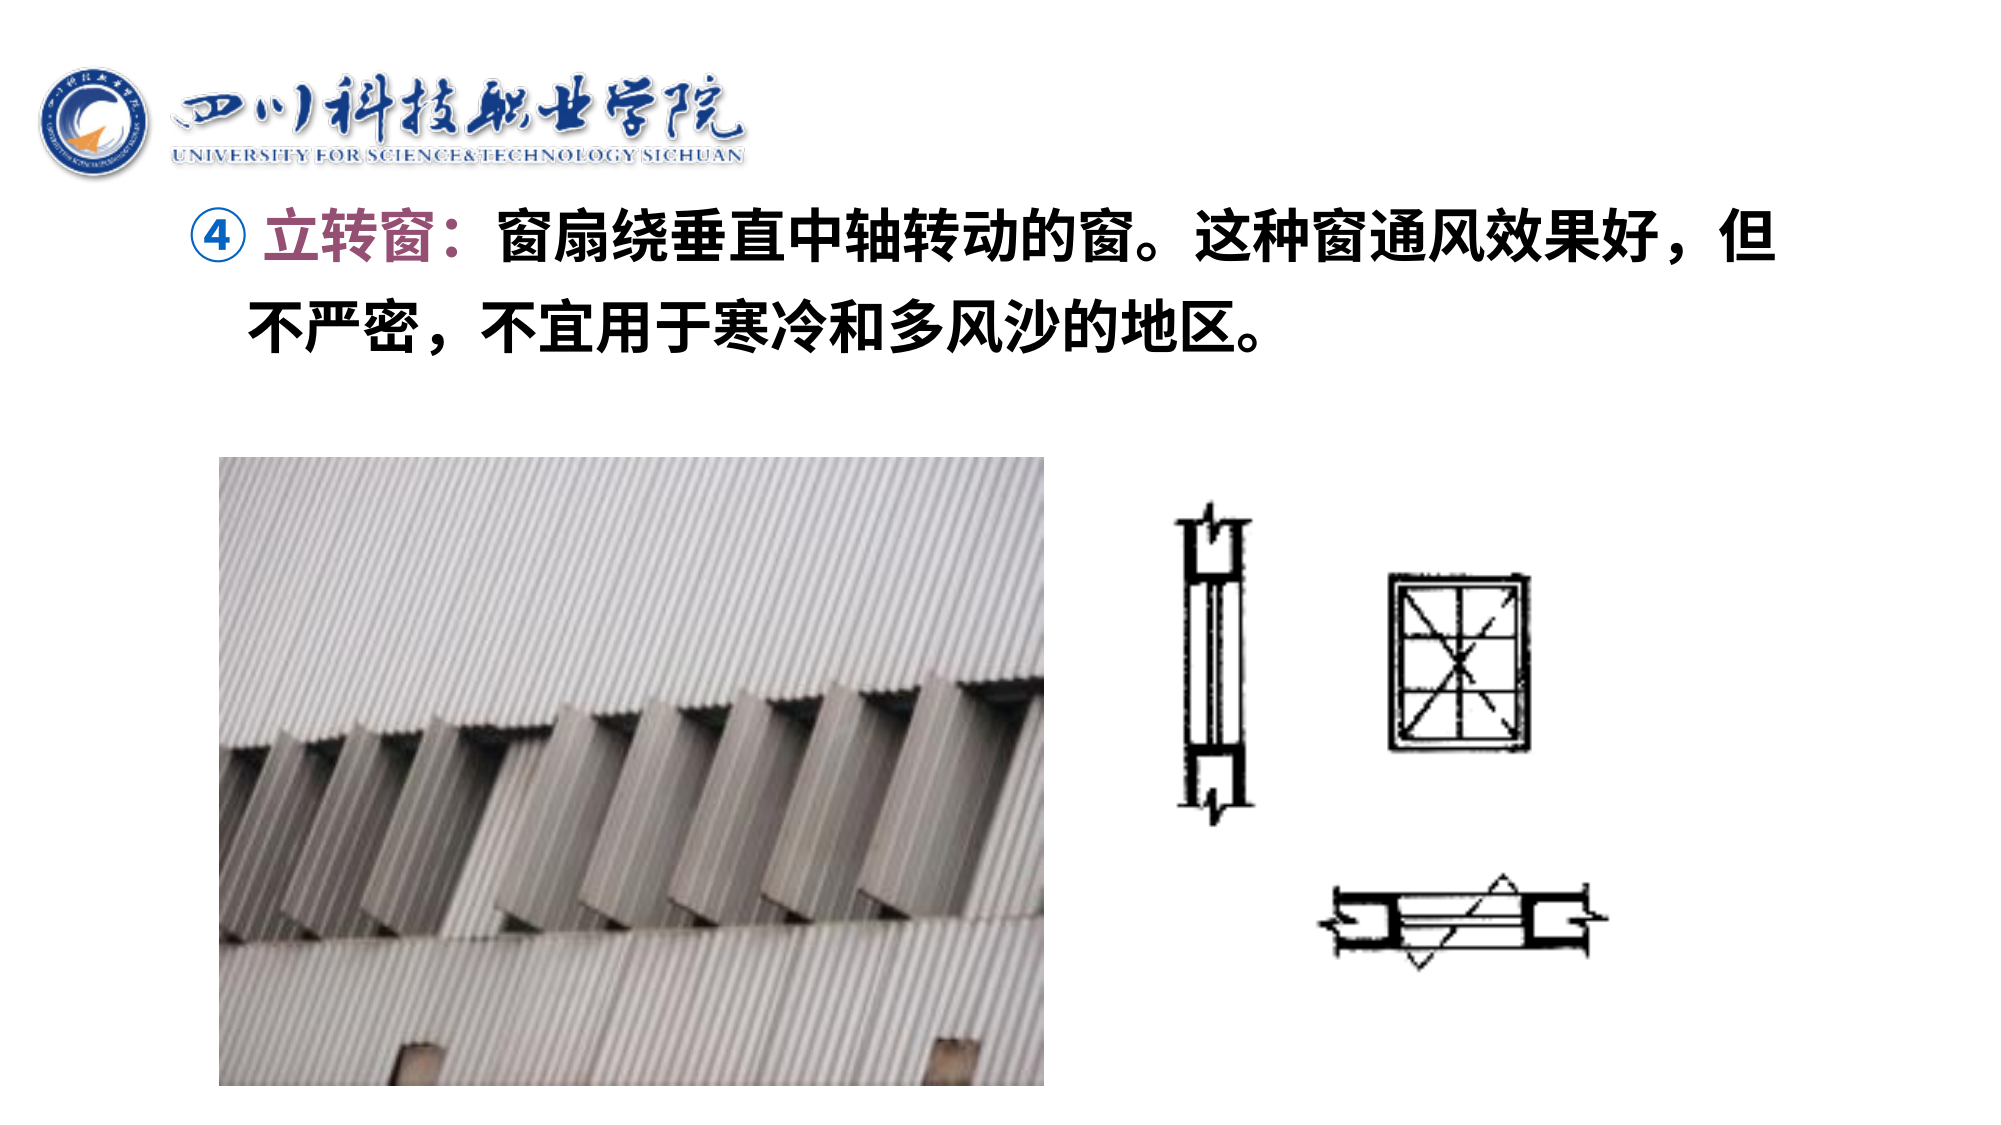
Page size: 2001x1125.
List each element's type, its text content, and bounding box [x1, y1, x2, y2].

picture [19, 63, 770, 188]
text_box ④立转窗：窗扇绕垂直中轴转动的窗。这种窗通风效果好，但不严密，不宜用于寒冷和多风沙的地区。 [175, 171, 1812, 406]
picture [219, 457, 1044, 1086]
picture [1116, 441, 1775, 1055]
